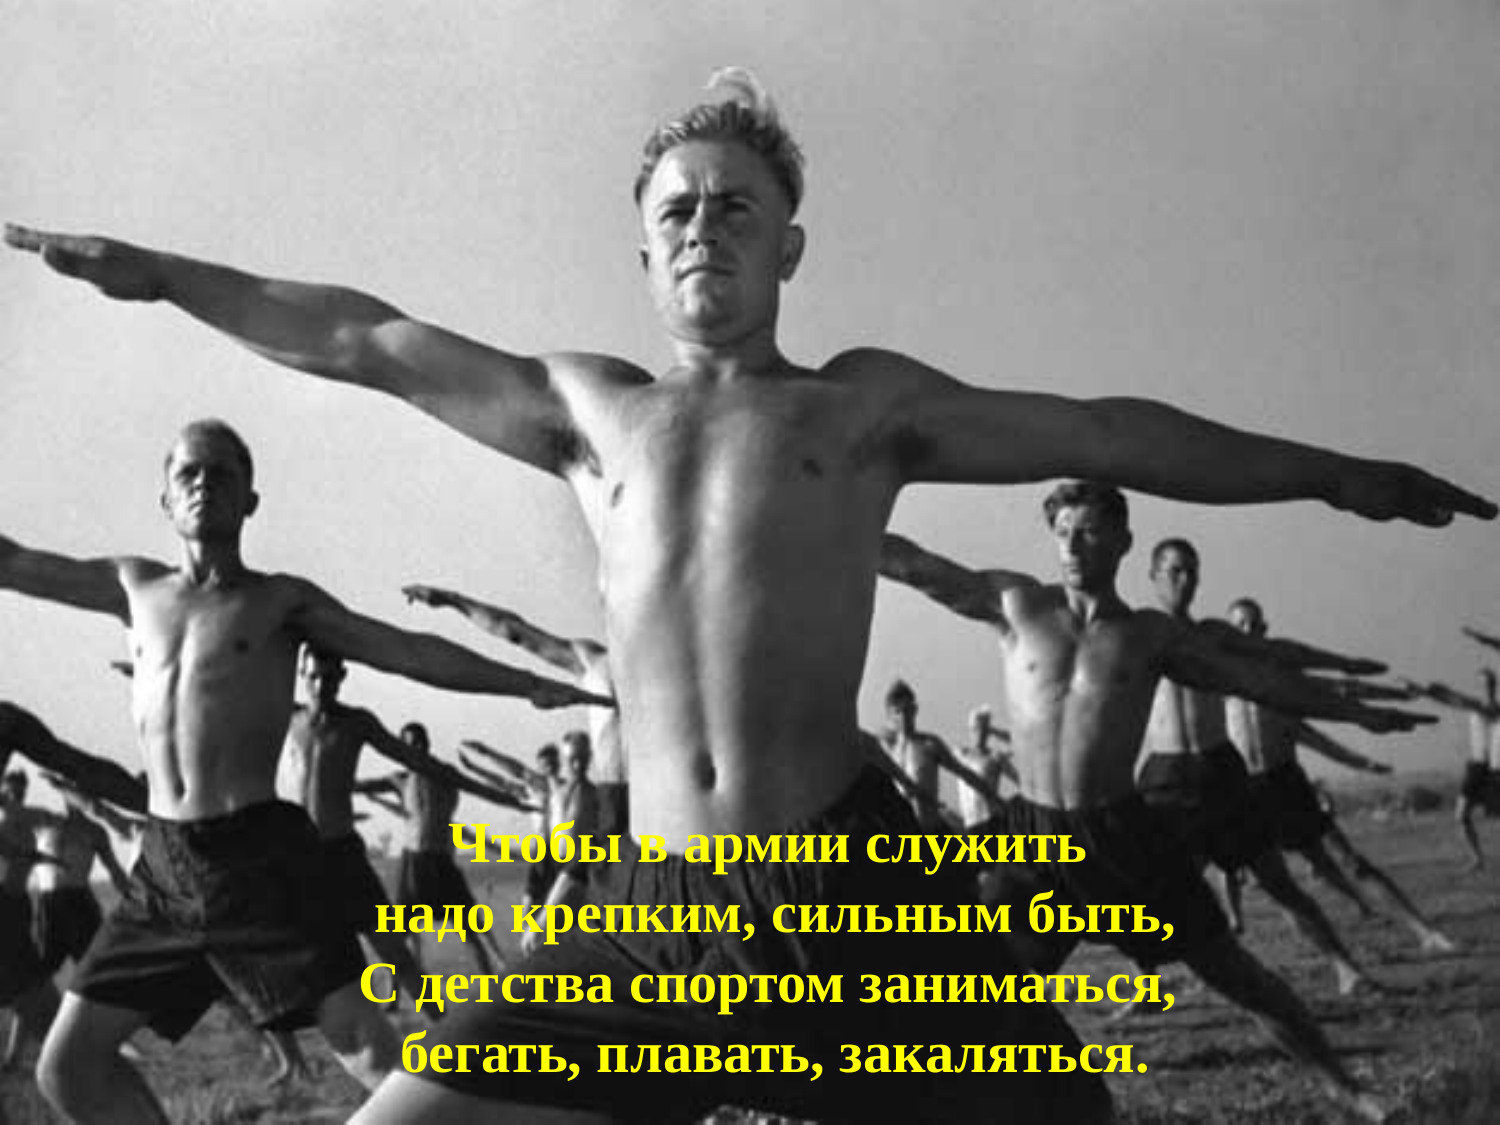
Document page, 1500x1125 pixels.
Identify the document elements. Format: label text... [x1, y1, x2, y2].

picture [0, 0, 1500, 1125]
title Чтобы в армии служить надо крепким, сильным быть, С детства спортом заниматься, бегать, плавать, закаляться. [100, 769, 1451, 1120]
